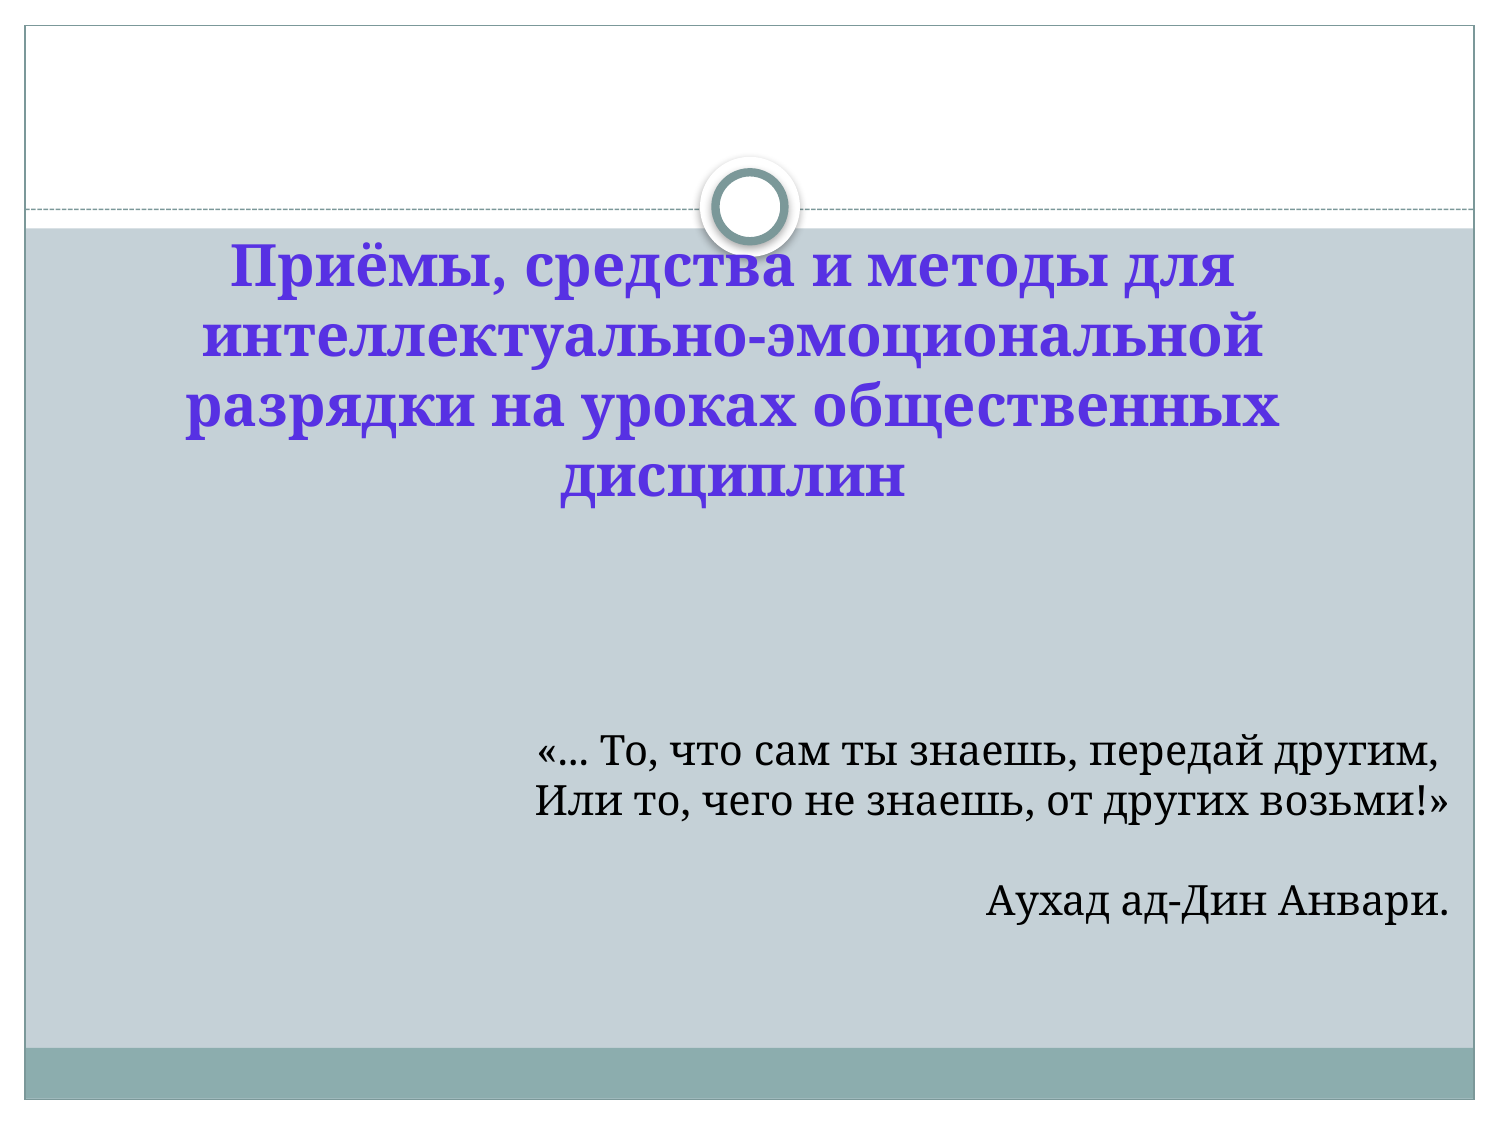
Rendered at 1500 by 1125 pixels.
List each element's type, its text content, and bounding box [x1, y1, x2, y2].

text_box «... То, что сам ты знаешь, передай другим, Или то, чего не знаешь, от других возьми!» Аухад ад-Дин Анвари. [64, 715, 1465, 931]
title Приёмы, средства и методы для интеллектуально-эмоциональной разрядки на уроках общественных дисциплин [41, 45, 1425, 516]
